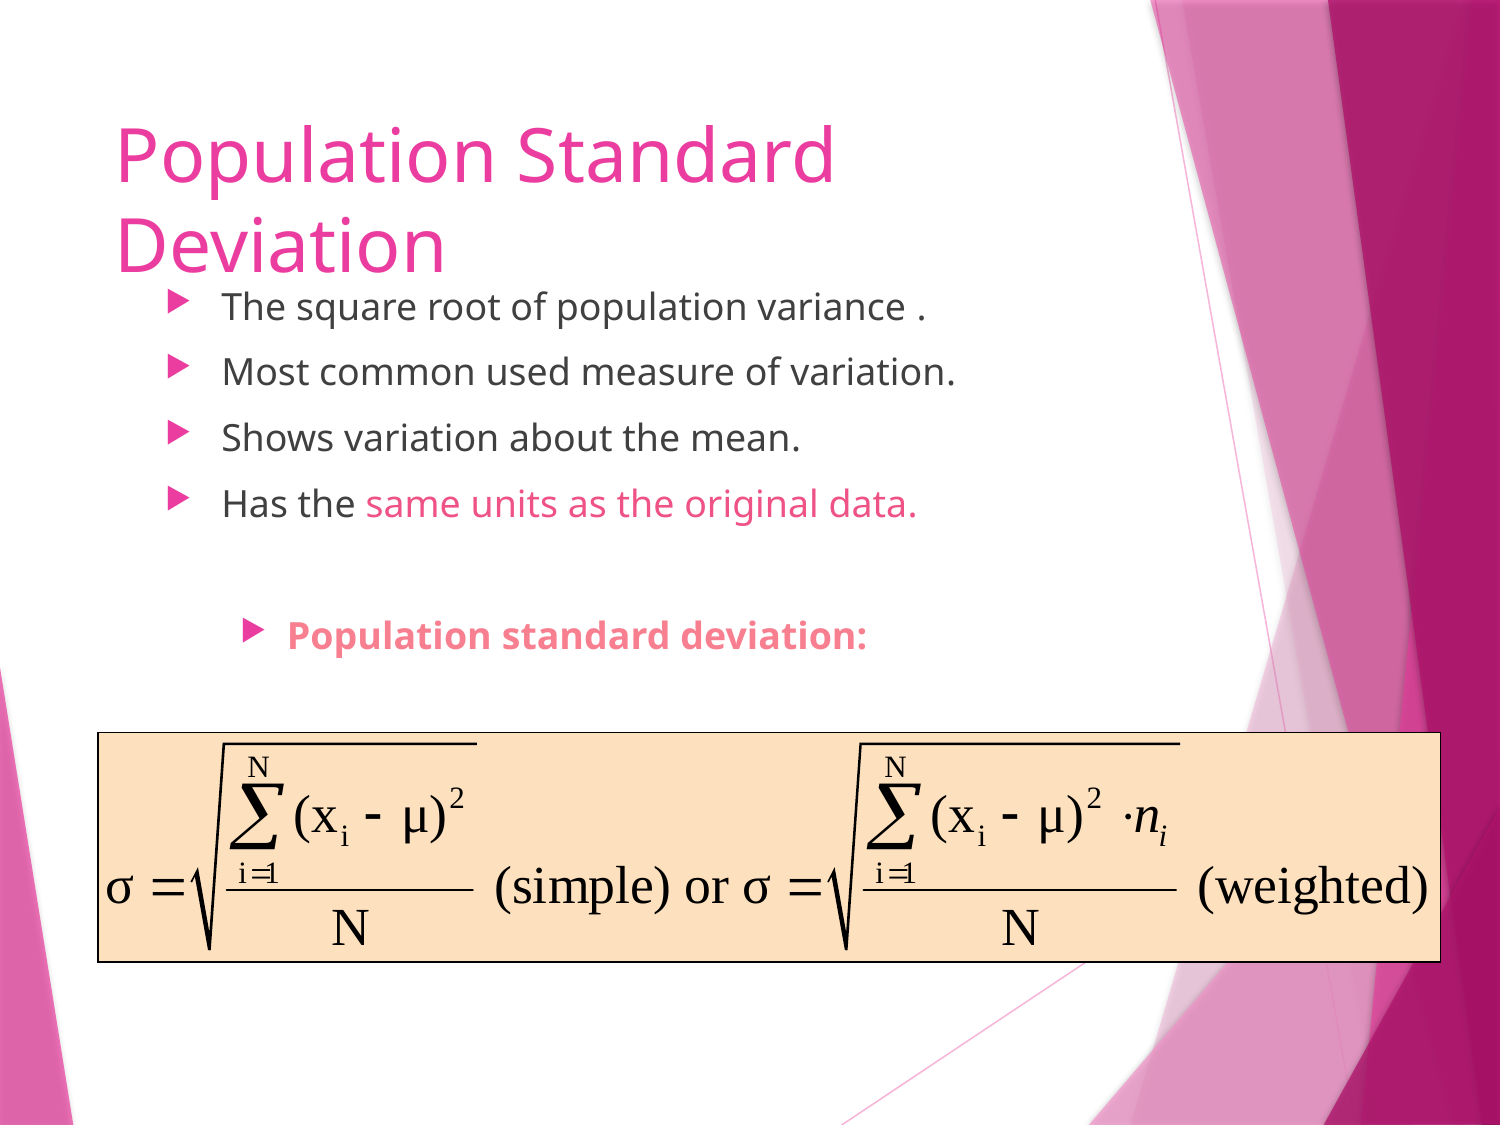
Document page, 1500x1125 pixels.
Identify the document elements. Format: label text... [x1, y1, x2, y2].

title Population Standard Deviation [99, 99, 1142, 317]
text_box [97, 732, 1441, 962]
